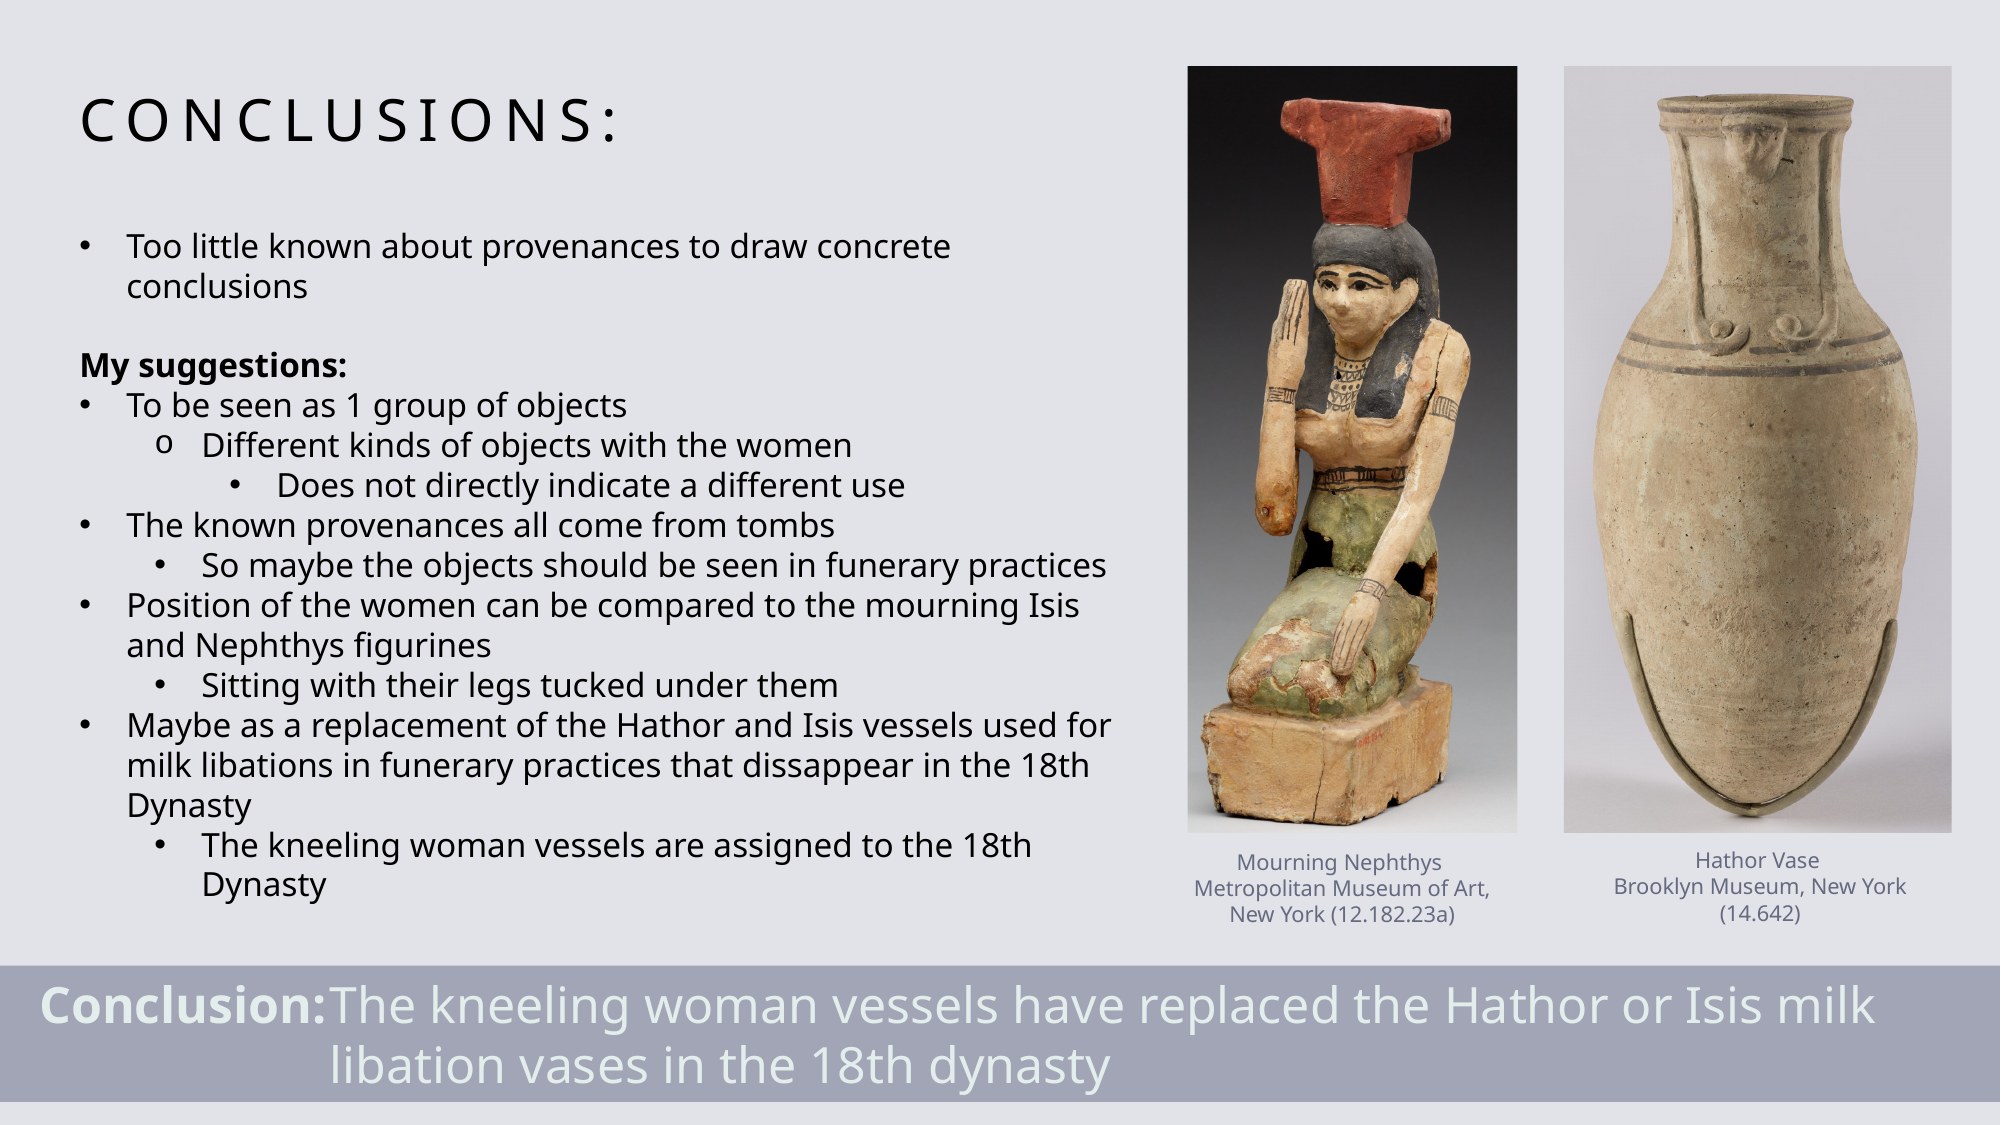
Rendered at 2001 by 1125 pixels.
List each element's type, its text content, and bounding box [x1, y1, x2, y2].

text_box Mourning Nephthys Metropolitan Museum of Art, New York (12.182.23a) [1167, 841, 1518, 935]
text_box Hathor Vase Brooklyn Museum, New York (14.642) [1585, 839, 1936, 933]
picture [1187, 66, 1518, 833]
text_box The kneeling woman vessels have replaced the Hathor or Isis milk libation vases in the 18th dynasty [315, 965, 1975, 1101]
text_box Too little known about provenances to draw concrete conclusions My suggestions: To be seen as 1 group of objects Different kinds of objects with the women Does not directly indicate a different use The known provenances all come from tombs So maybe the objects should be seen in funerary practices Position of the women can be compared to the mourning Isis and Nephthys figurines Sitting with their legs tucked under them Maybe as a replacement of the Hathor and Isis vessels used for milk libations in funerary practices that dissappear in the 18th Dynasty The kneeling woman vessels are assigned to the 18th Dynasty [64, 217, 1142, 911]
title Conclusions: [64, 3, 1640, 219]
picture [1563, 66, 1952, 833]
text_box Conclusion: [24, 965, 445, 1041]
text_box [0, 965, 2000, 1103]
